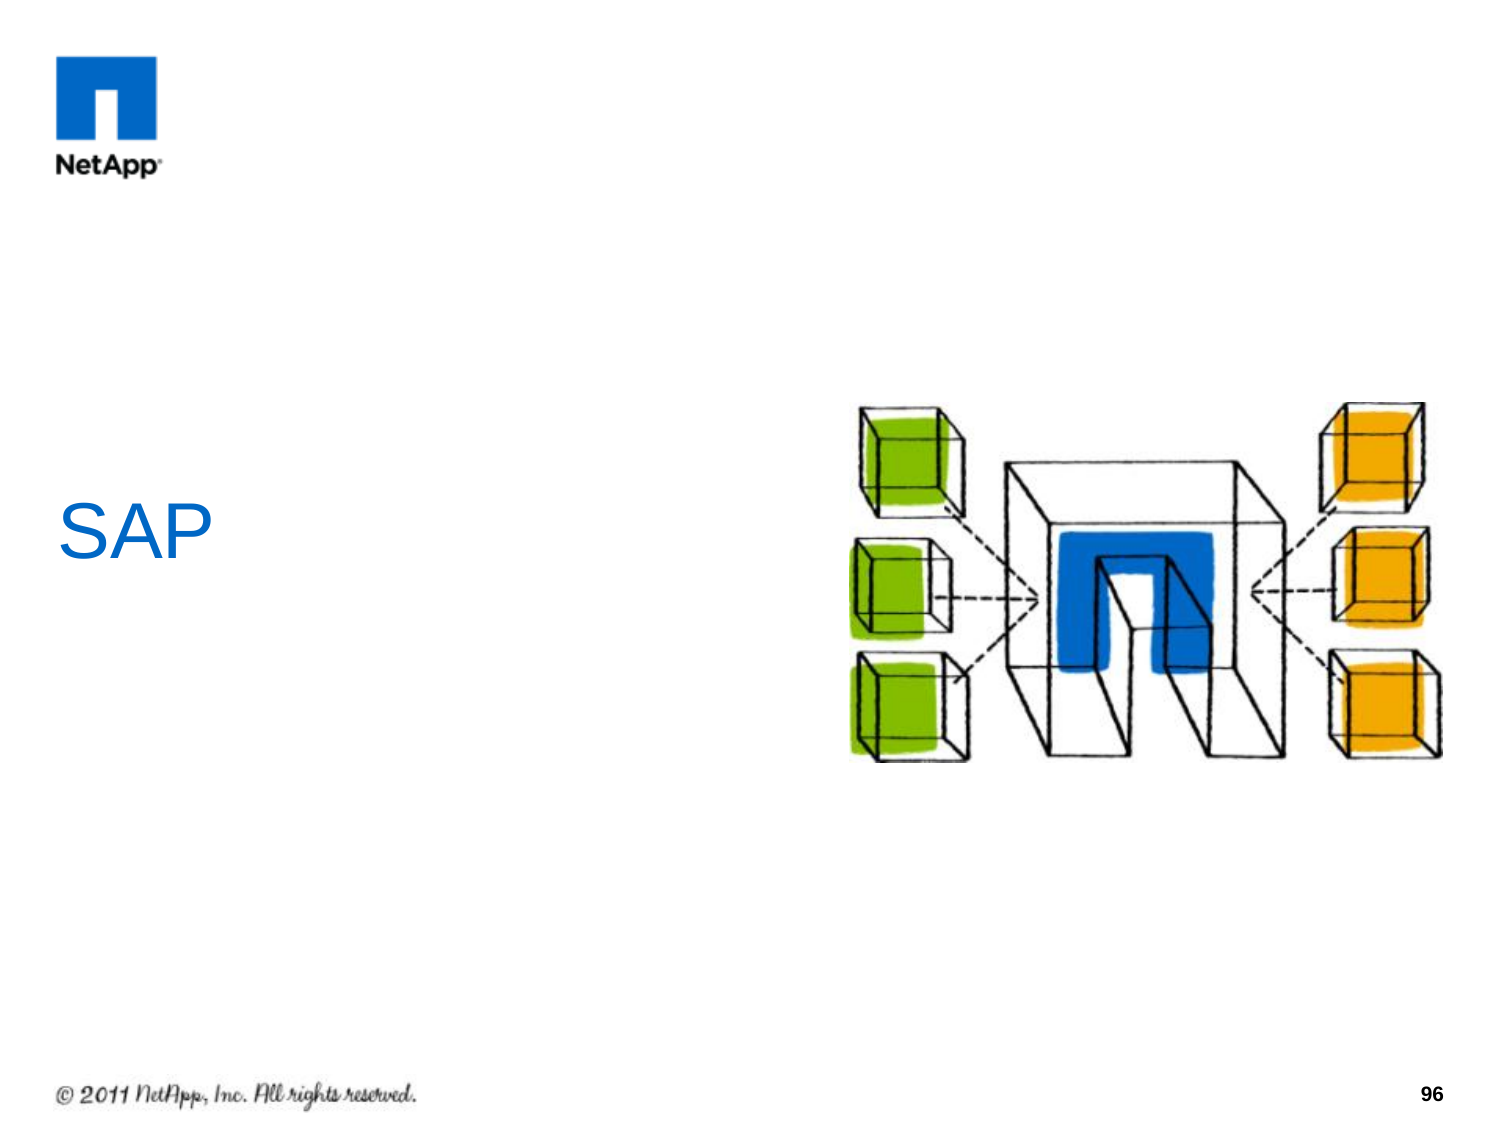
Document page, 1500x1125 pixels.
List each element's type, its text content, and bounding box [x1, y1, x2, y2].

slide_number 96 [1346, 1072, 1460, 1111]
picture [849, 402, 1443, 763]
title SAP [57, 284, 811, 575]
picture [53, 1074, 434, 1113]
picture [55, 54, 164, 181]
